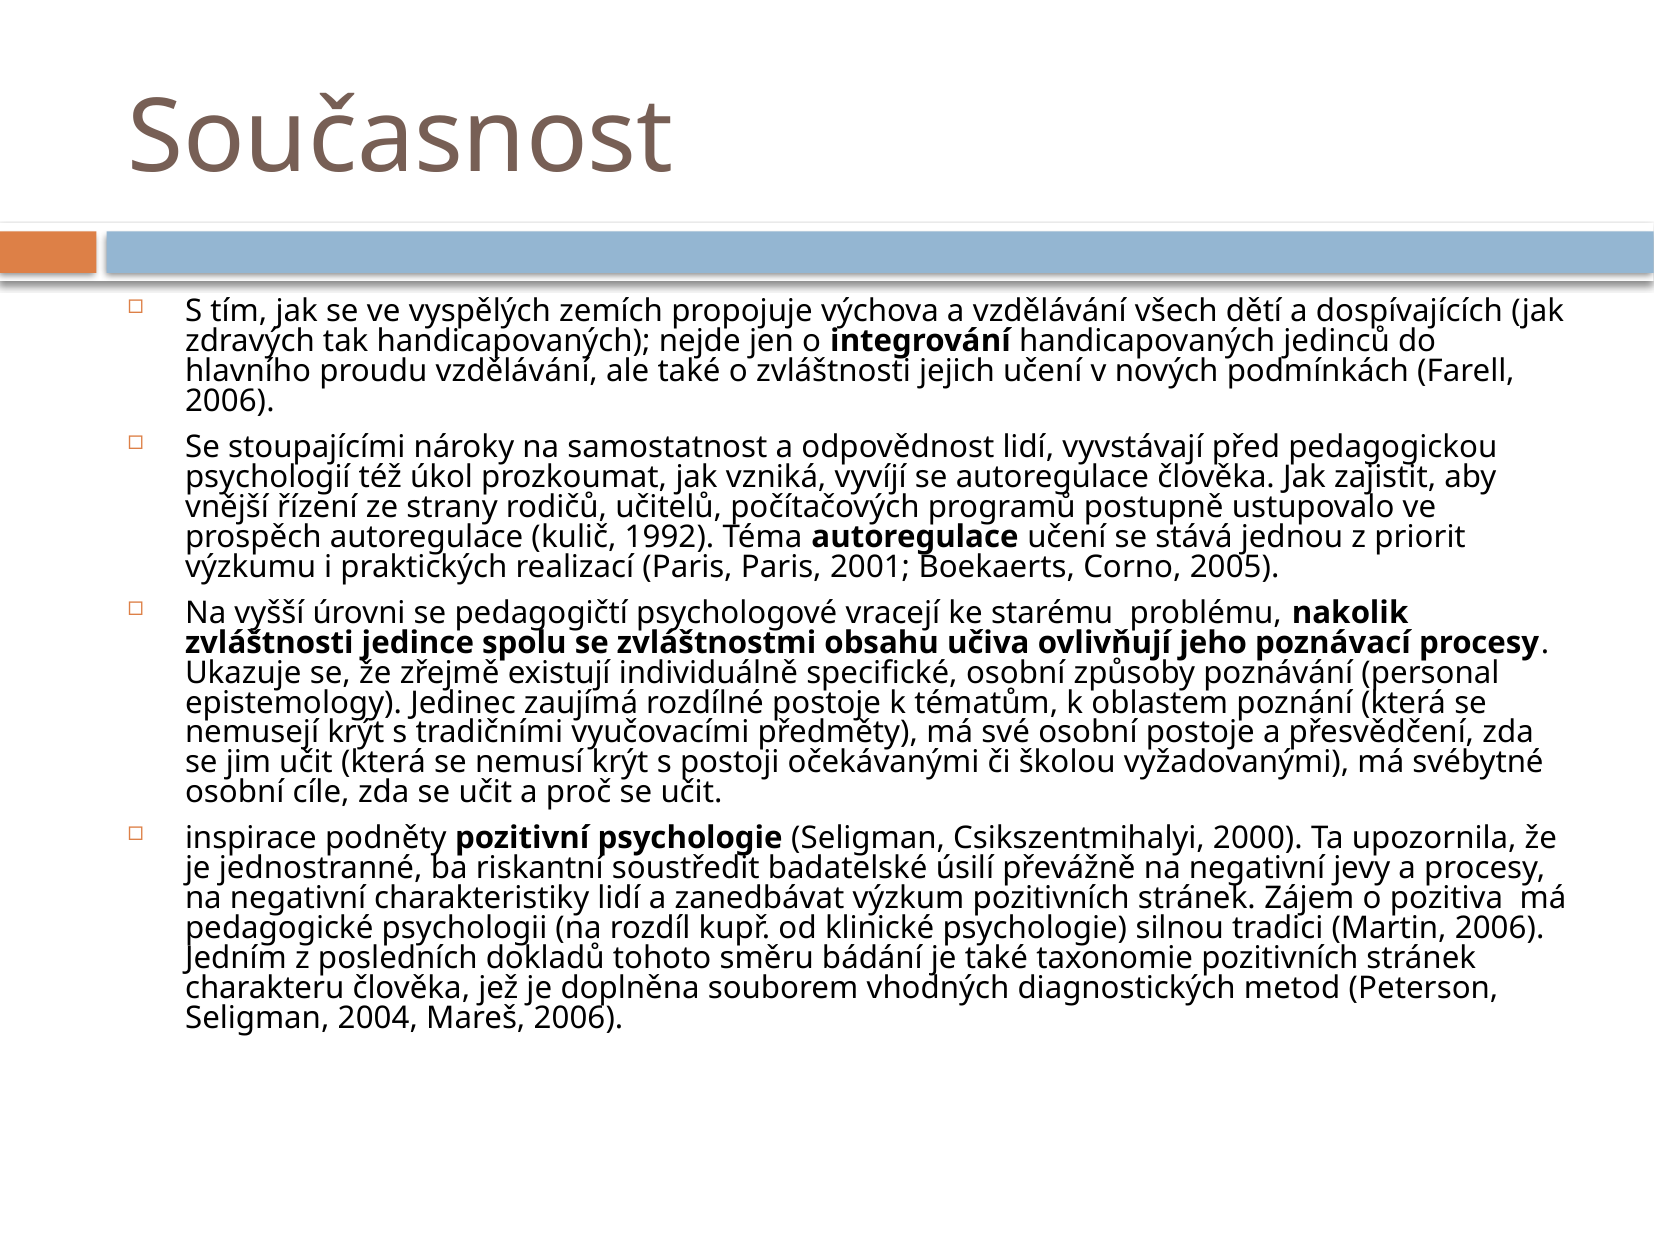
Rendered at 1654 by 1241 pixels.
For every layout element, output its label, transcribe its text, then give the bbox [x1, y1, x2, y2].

title Současnost [110, 41, 1586, 221]
list S tím, jak se ve vyspělých zemích propojuje výchova a vzdělávání všech dětí a dospívajících (jak zdravých tak handicapovaných); nejde jen o integrování handicapovaných jedinců do hlavního proudu vzdělávání, ale také o zvláštnosti jejich učení v nových podmínkách (Farell, 2006). Se stoupajícími nároky na samostatnost a odpovědnost lidí, vyvstávají před pedagogickou psychologií též úkol prozkoumat, jak vzniká, vyvíjí se autoregulace člověka. Jak zajistit, aby vnější řízení ze strany rodičů, učitelů, počítačových programů postupně ustupovalo ve prospěch autoregulace (kulič, 1992). Téma autoregulace učení se stává jednou z priorit výzkumu i praktických realizací (Paris, Paris, 2001; Boekaerts, Corno, 2005). Na vyšší úrovni se pedagogičtí psychologové vracejí ke starému problému, nakolik zvláštnosti jedince spolu se zvláštnostmi obsahu učiva ovlivňují jeho poznávací procesy. Ukazuje se, že zřejmě existují individuálně specifické, osobní způsoby poznávání (personal epistemology). Jedinec zaujímá rozdílné postoje k tématům, k oblastem poznání (která se nemusejí krýt s tradičními vyučovacími předměty), má své osobní postoje a přesvědčení, zda se jim učit (která se nemusí krýt s postoji očekávanými či školou vyžadovanými), má svébytné osobní cíle, zda se učit a proč se učit. inspirace podněty pozitivní psychologie (Seligman, Csikszentmihalyi, 2000). Ta upozornila, že je jednostranné, ba riskantní soustředit badatelské úsilí převážně na negativní jevy a procesy, na negativní charakteristiky lidí a zanedbávat výzkum pozitivních stránek. Zájem o pozitiva má pedagogické psychologii (na rozdíl kupř. od klinické psychologie) silnou tradici (Martin, 2006). Jedním z posledních dokladů tohoto směru bádání je také taxonomie pozitivních stránek charakteru člověka, jež je doplněna souborem vhodných diagnostických metod (Peterson, Seligman, 2004, Mareš, 2006). [110, 289, 1586, 1103]
